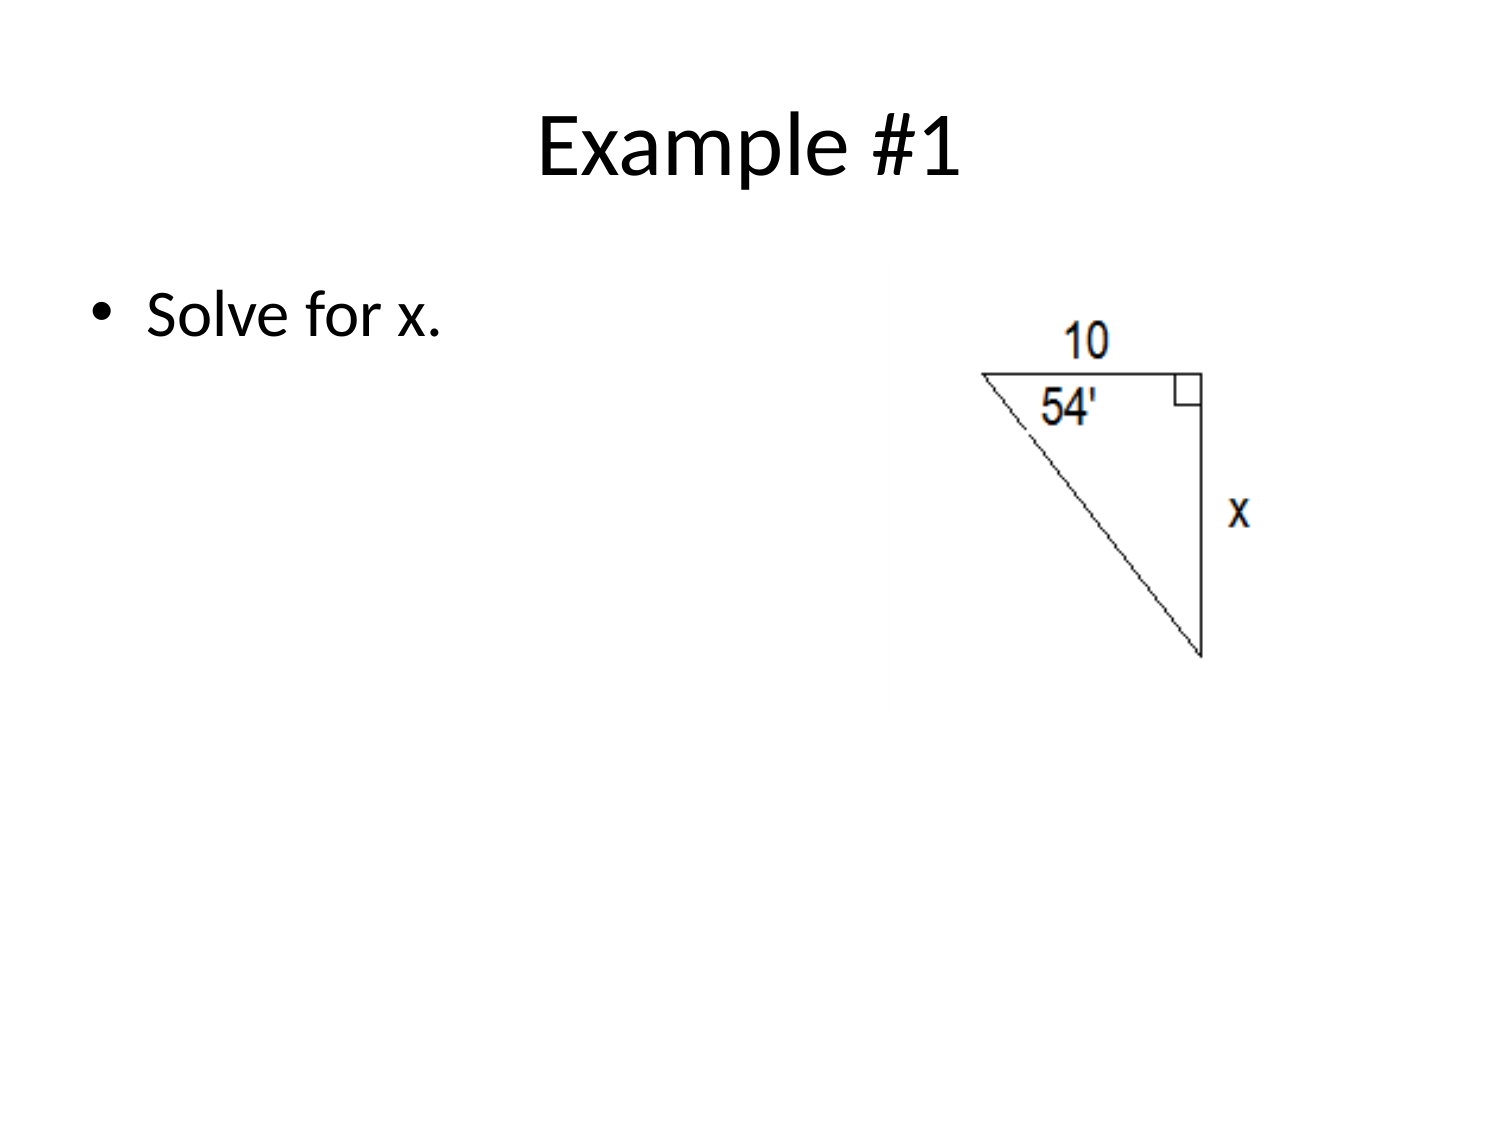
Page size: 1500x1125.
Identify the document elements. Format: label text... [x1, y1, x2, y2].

list Solve for x. [75, 262, 1425, 1005]
picture [887, 262, 1298, 714]
title Example #1 [75, 45, 1425, 233]
